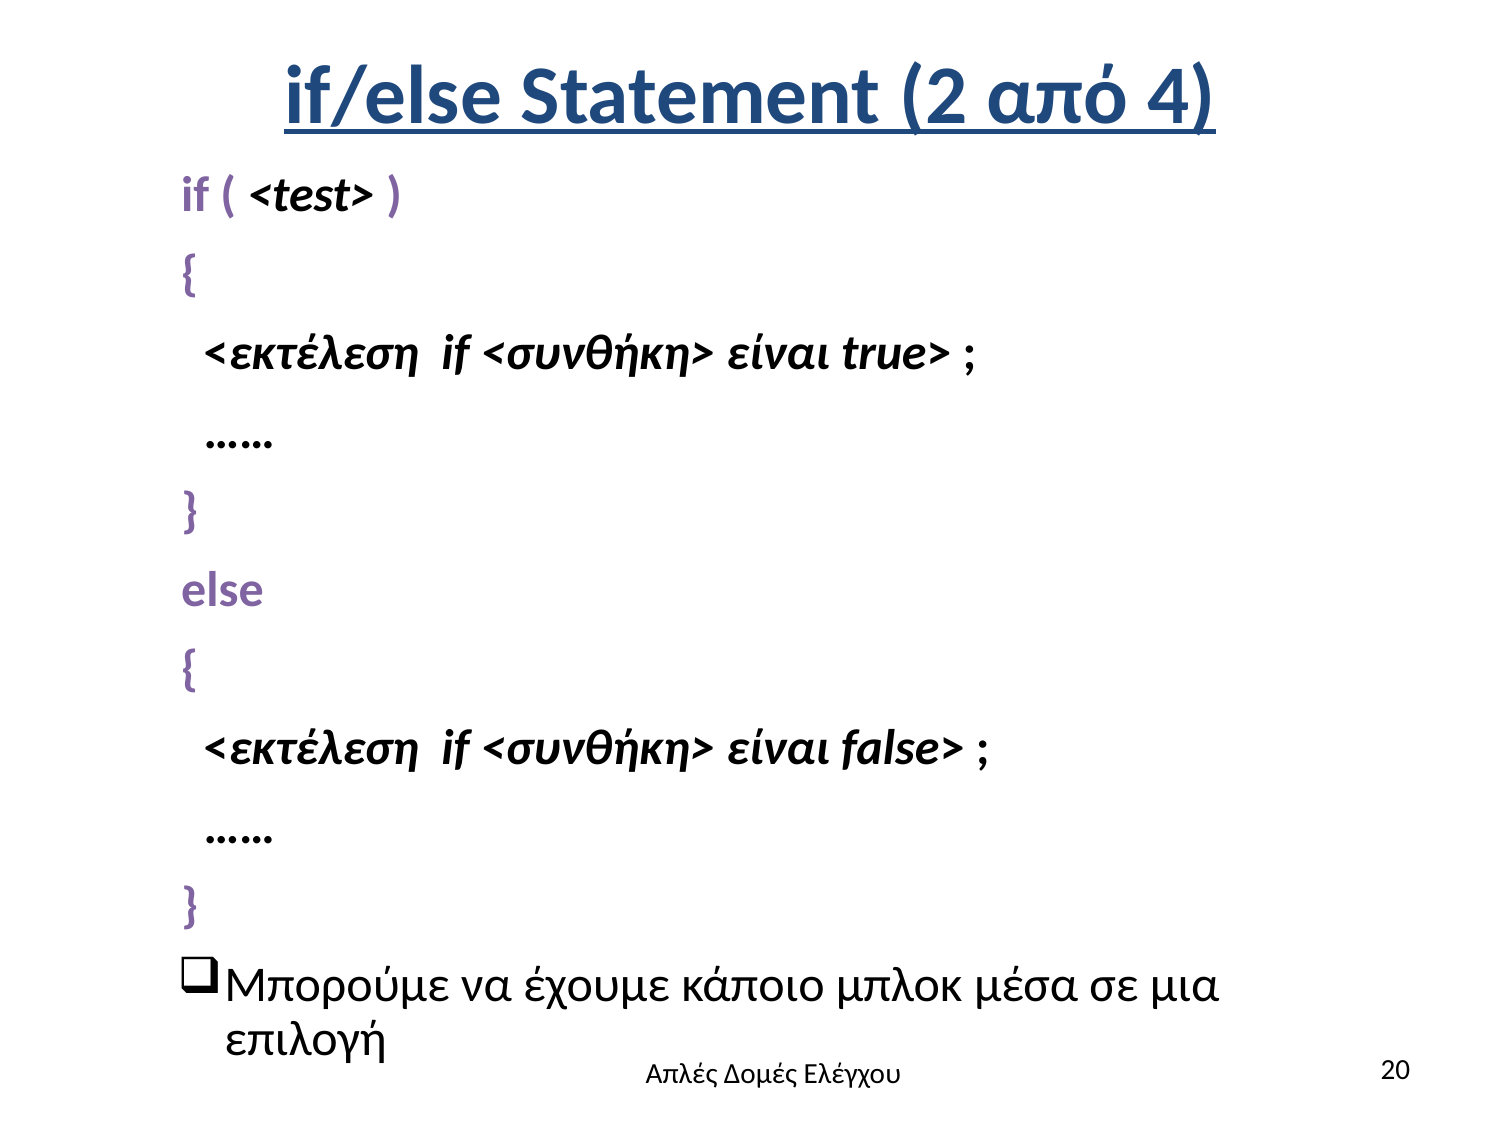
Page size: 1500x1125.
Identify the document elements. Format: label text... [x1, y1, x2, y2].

title if/else Statement (2 από 4) [75, 0, 1425, 197]
text_box if ( <test> ) { <εκτέλεση if <συνθήκη> είναι true> ; …… } else { <εκτέλεση if <συνθήκη> είναι false> ; …… } Μπορούμε να έχουμε κάποιο μπλοκ μέσα σε μια επιλογή [87, 160, 1363, 1087]
text_box 20 [1074, 1042, 1425, 1103]
text_box Απλές Δομές Ελέγχου [511, 1046, 1036, 1125]
